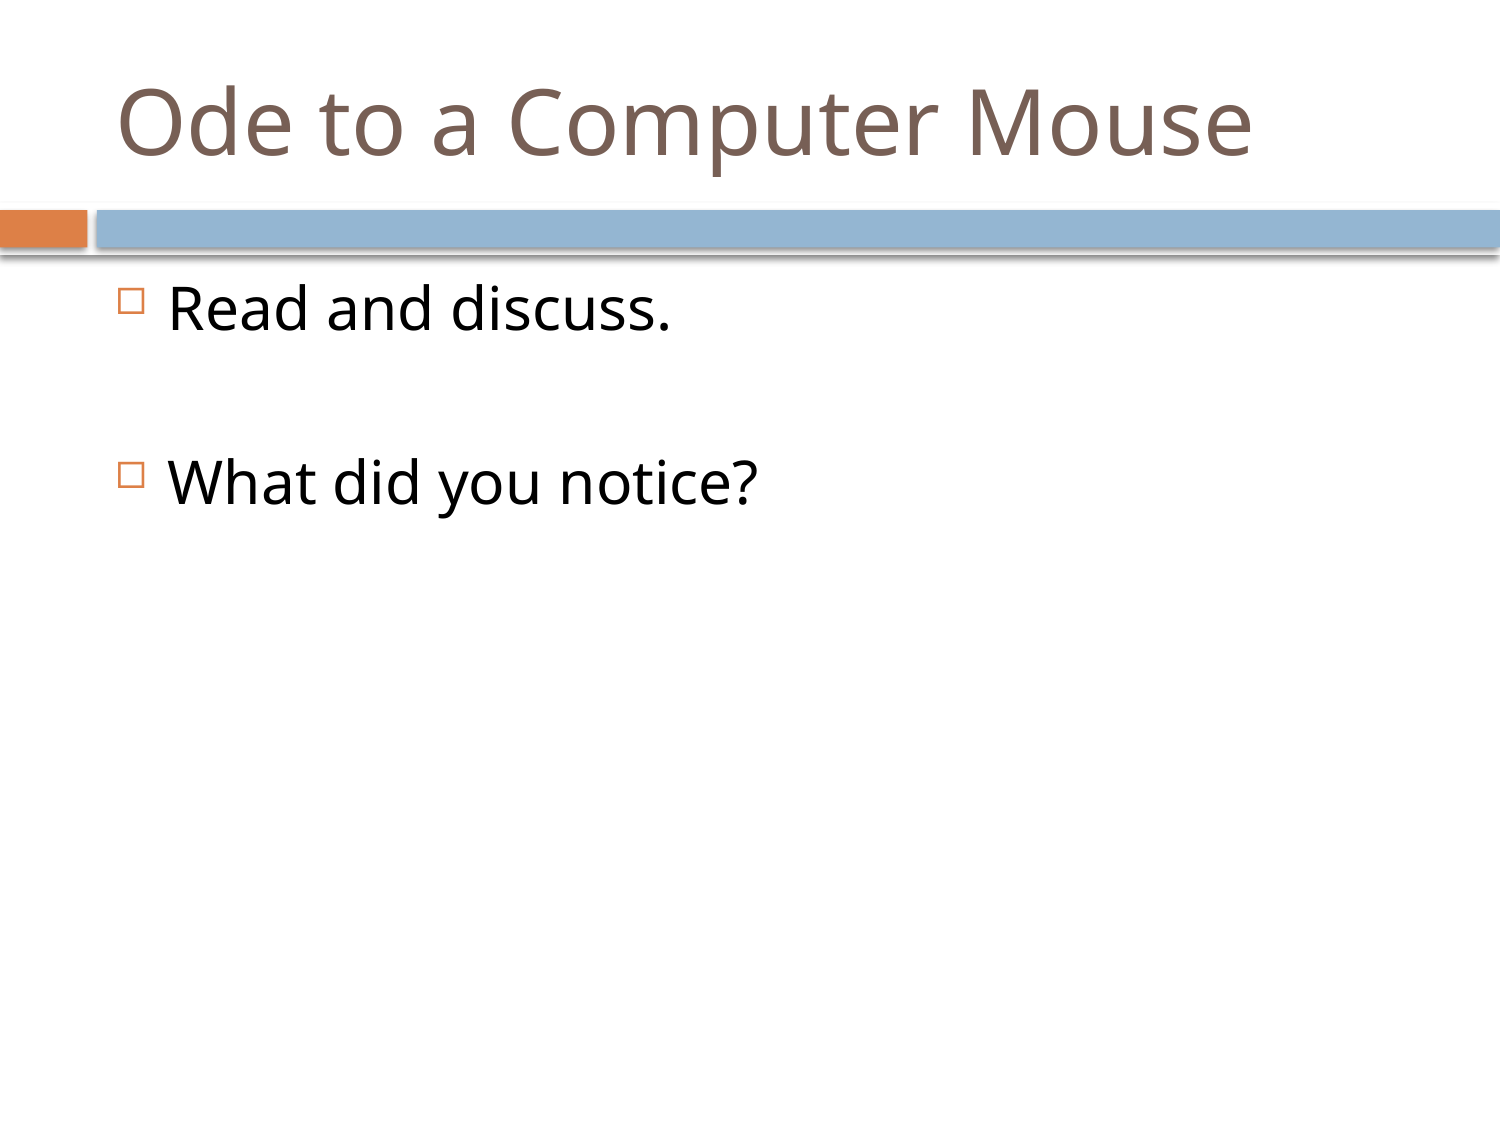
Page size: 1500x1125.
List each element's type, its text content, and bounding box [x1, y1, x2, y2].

list Read and discuss. What did you notice? [100, 262, 1438, 1000]
title Ode to a Computer Mouse [100, 37, 1438, 200]
